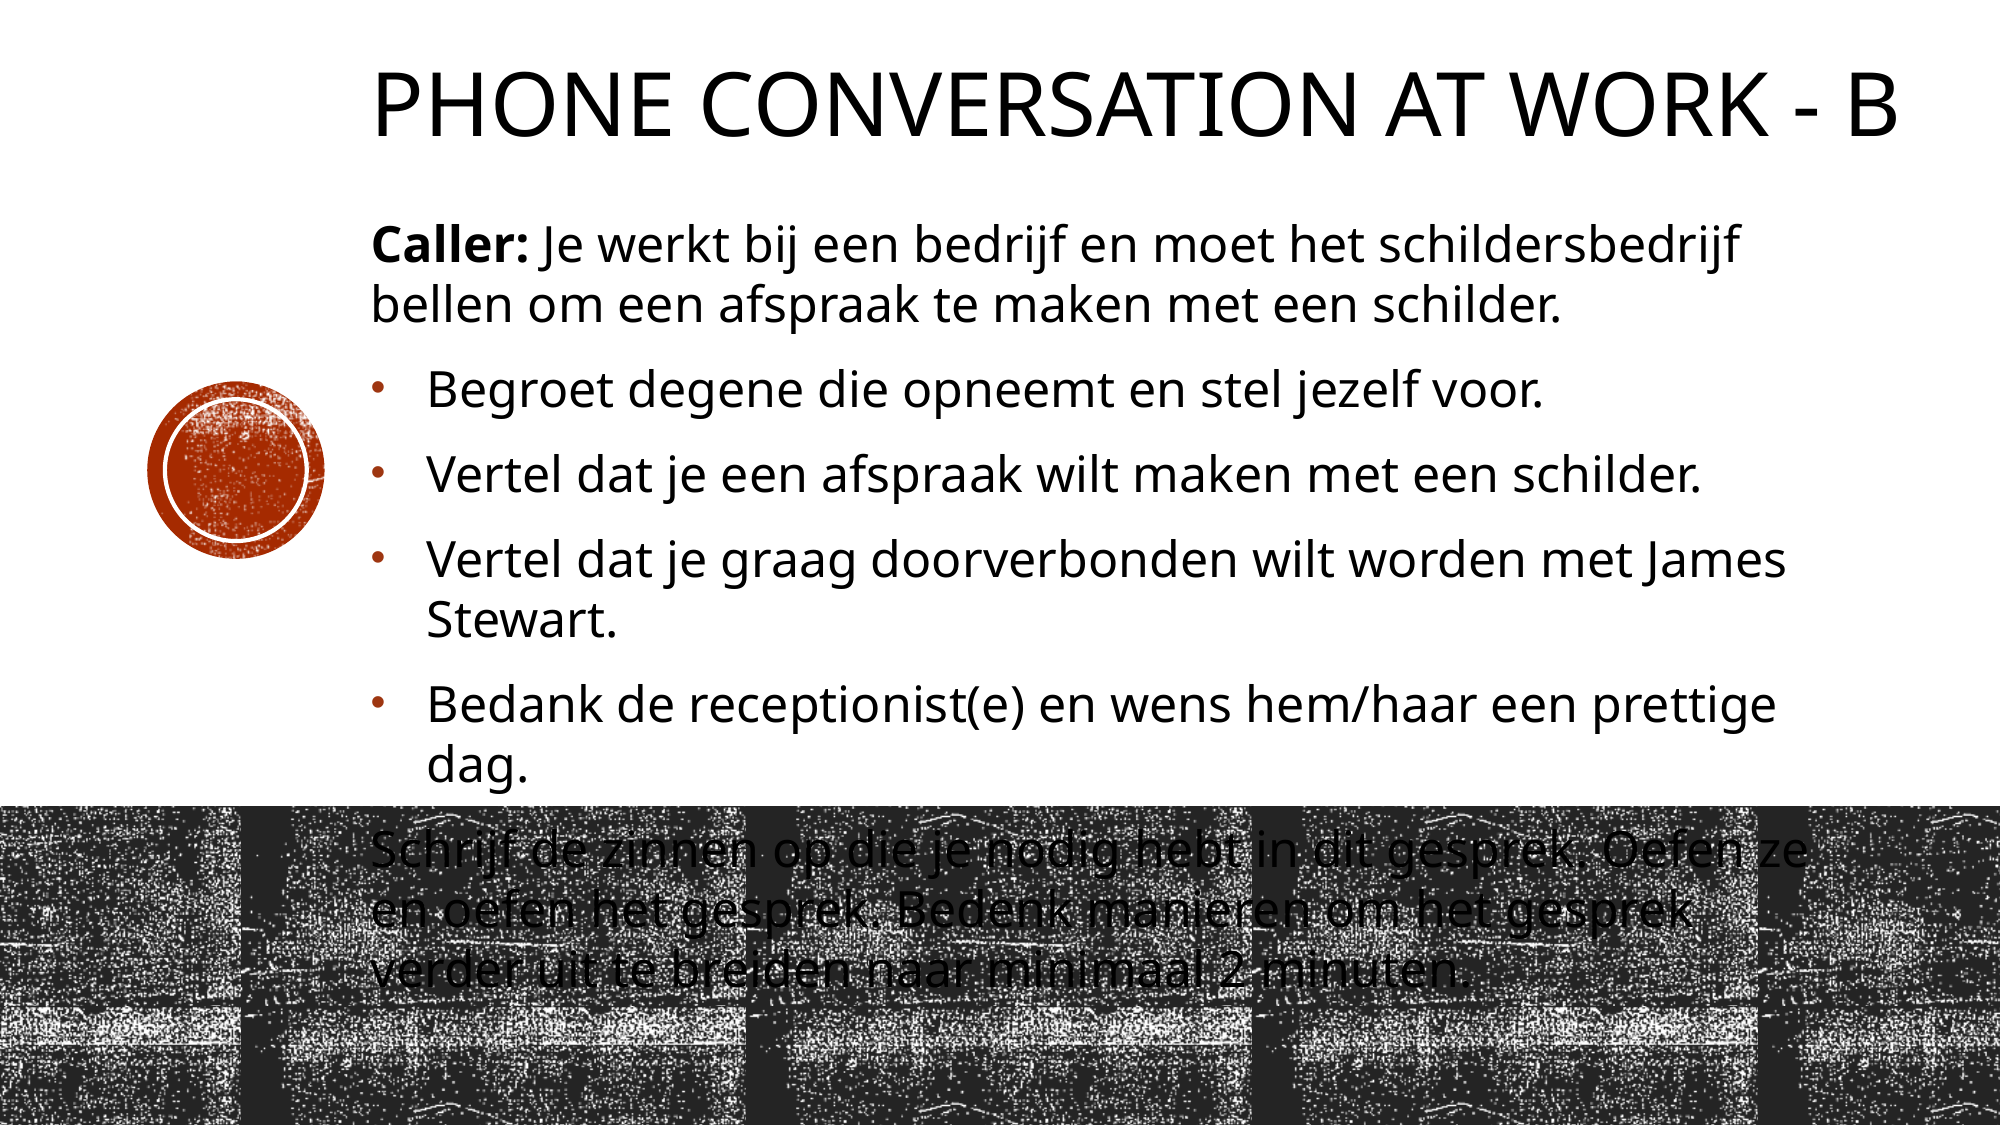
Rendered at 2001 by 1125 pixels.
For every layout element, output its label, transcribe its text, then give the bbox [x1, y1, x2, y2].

title Phone conversation at work - b [355, 56, 1927, 166]
list Caller: Je werkt bij een bedrijf en moet het schildersbedrijf bellen om een afspraak te maken met een schilder. Begroet degene die opneemt en stel jezelf voor. Vertel dat je een afspraak wilt maken met een schilder. Vertel dat je graag doorverbonden wilt worden met James Stewart. Bedank de receptionist(e) en wens hem/haar een prettige dag. Schrijf de zinnen op die je nodig hebt in dit gesprek. Oefen ze en oefen het gesprek. Bedenk manieren om het gesprek verder uit te breiden naar minimaal 2 minuten. [355, 204, 1841, 733]
